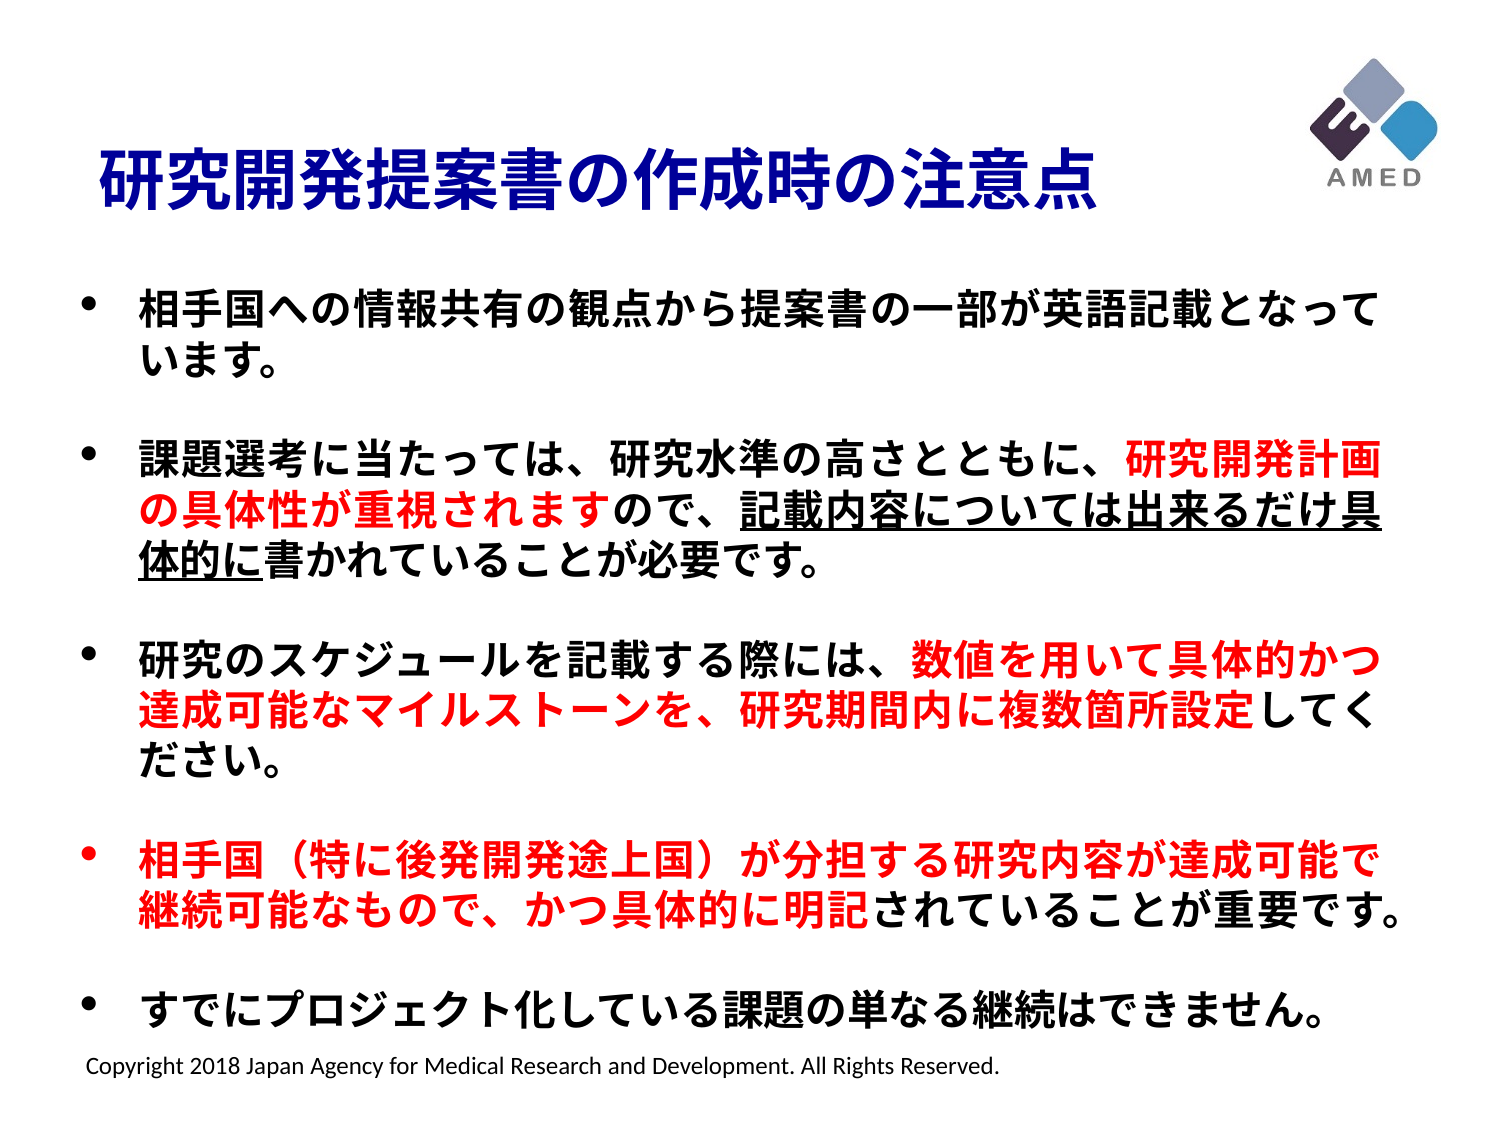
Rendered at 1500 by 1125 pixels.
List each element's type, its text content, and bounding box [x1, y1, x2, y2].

text_box Copyright 2018 Japan Agency for Medical Research and Development. All Rights Reserved. [70, 1042, 1017, 1088]
text_box 研究開発提案書の作成時の注意点 [83, 130, 1167, 226]
text_box 相手国への情報共有の観点から提案書の一部が英語記載となっています。 課題選考に当たっては、研究水準の高さとともに、研究開発計画の具体性が重視されますので、記載内容については出来るだけ具体的に書かれていることが必要です。 研究のスケジュールを記載する際には、数値を用いて具体的かつ達成可能なマイルストーンを、研究期間内に複数箇所設定してください。 相手国（特に後発開発途上国）が分担する研究内容が達成可能で継続可能なもので、かつ具体的に明記されていることが重要です。 すでにプロジェクト化している課題の単なる継続はできません。 [67, 275, 1397, 1041]
picture [1305, 56, 1441, 193]
